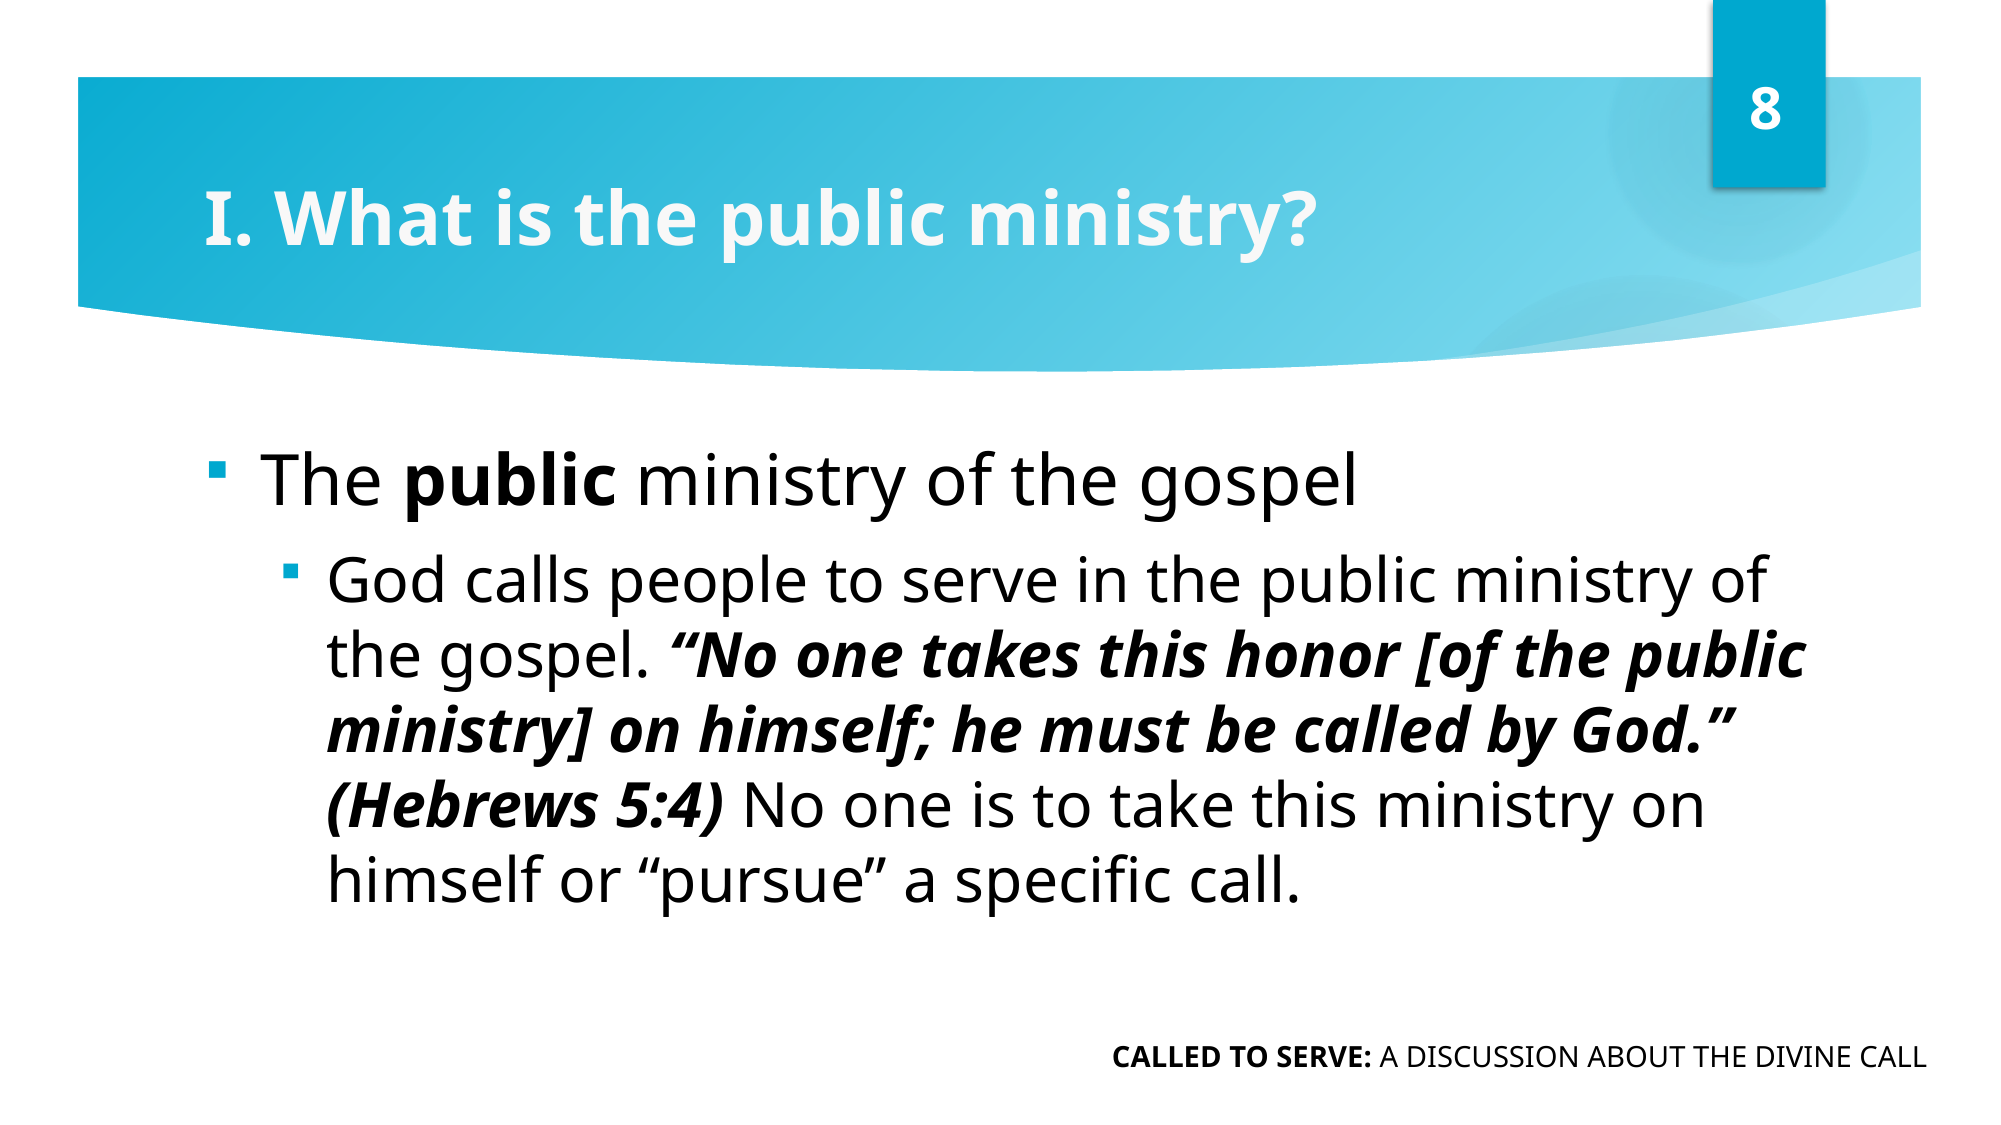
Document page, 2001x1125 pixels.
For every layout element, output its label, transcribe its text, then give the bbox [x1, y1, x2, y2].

title I. What is the public ministry? [189, 155, 1627, 275]
list The public ministry of the gospel God calls people to serve in the public ministry of the gospel. “No one takes this honor [of the public ministry] on himself; he must be called by God.” (Hebrews 5:4) No one is to take this ministry on himself or “pursue” a specific call. [189, 427, 1836, 988]
text_box 8 [1697, 47, 1836, 174]
text_box CALLED TO SERVE: A DISCUSSION ABOUT THE DIVINE CALL [1096, 1030, 1943, 1081]
